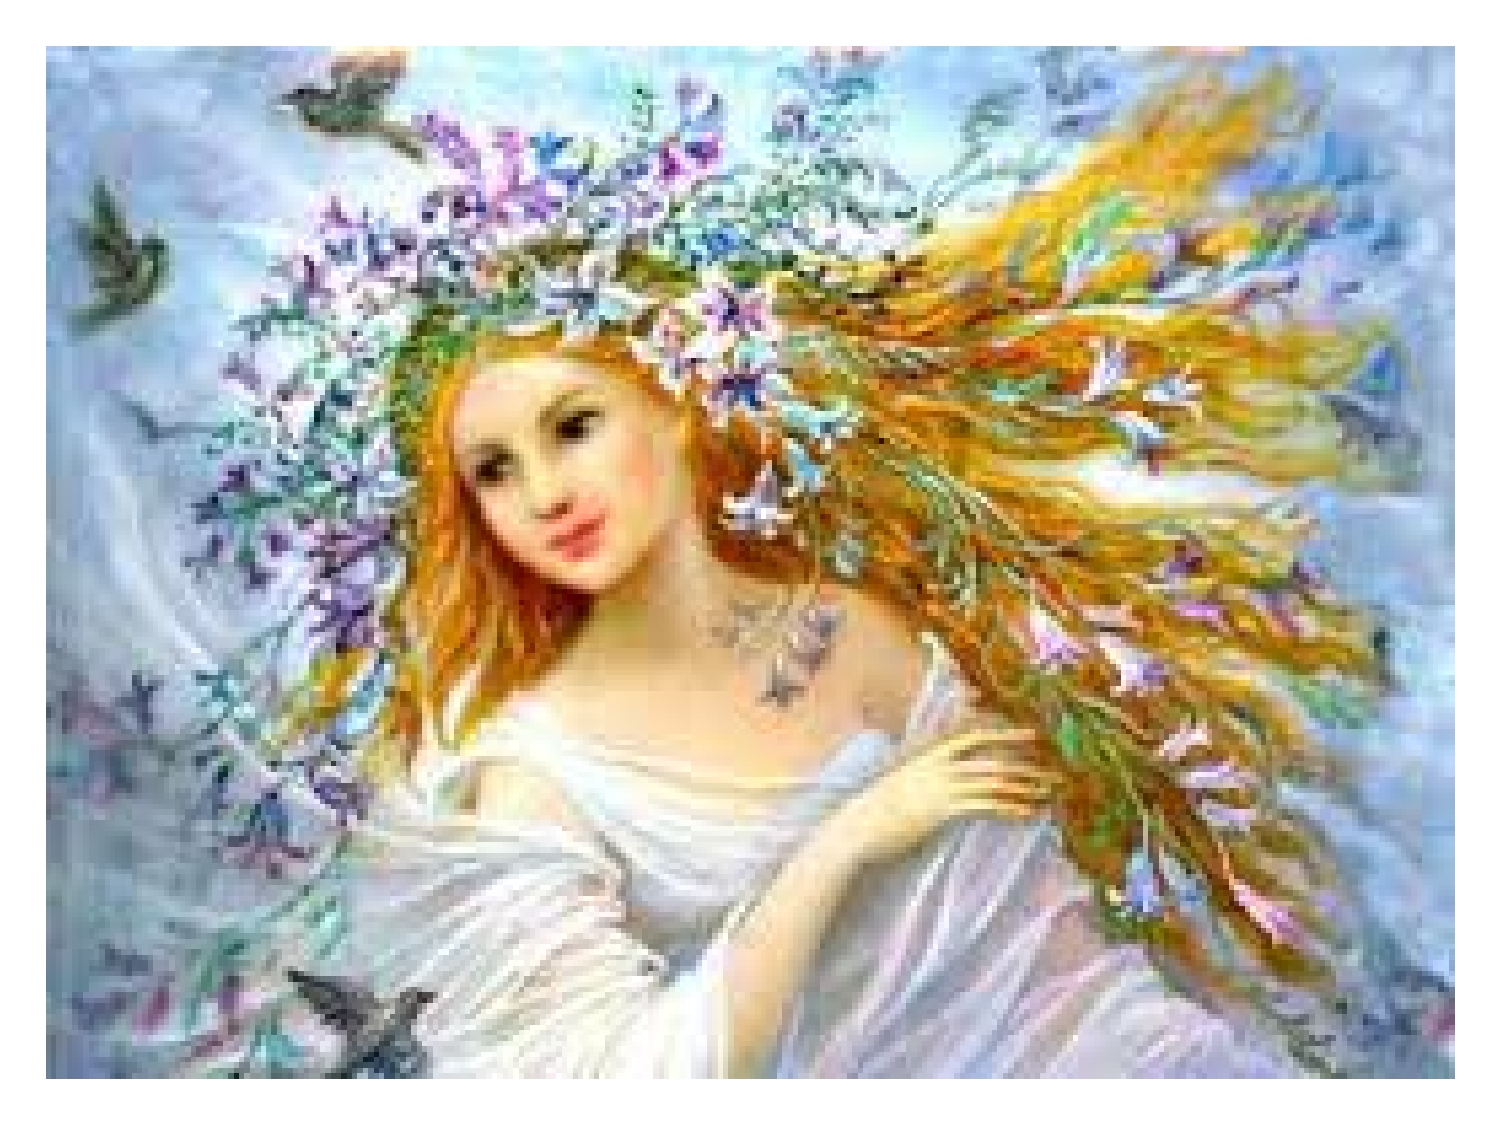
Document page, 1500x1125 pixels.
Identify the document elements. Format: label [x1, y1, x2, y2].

list [46, 46, 1455, 1079]
